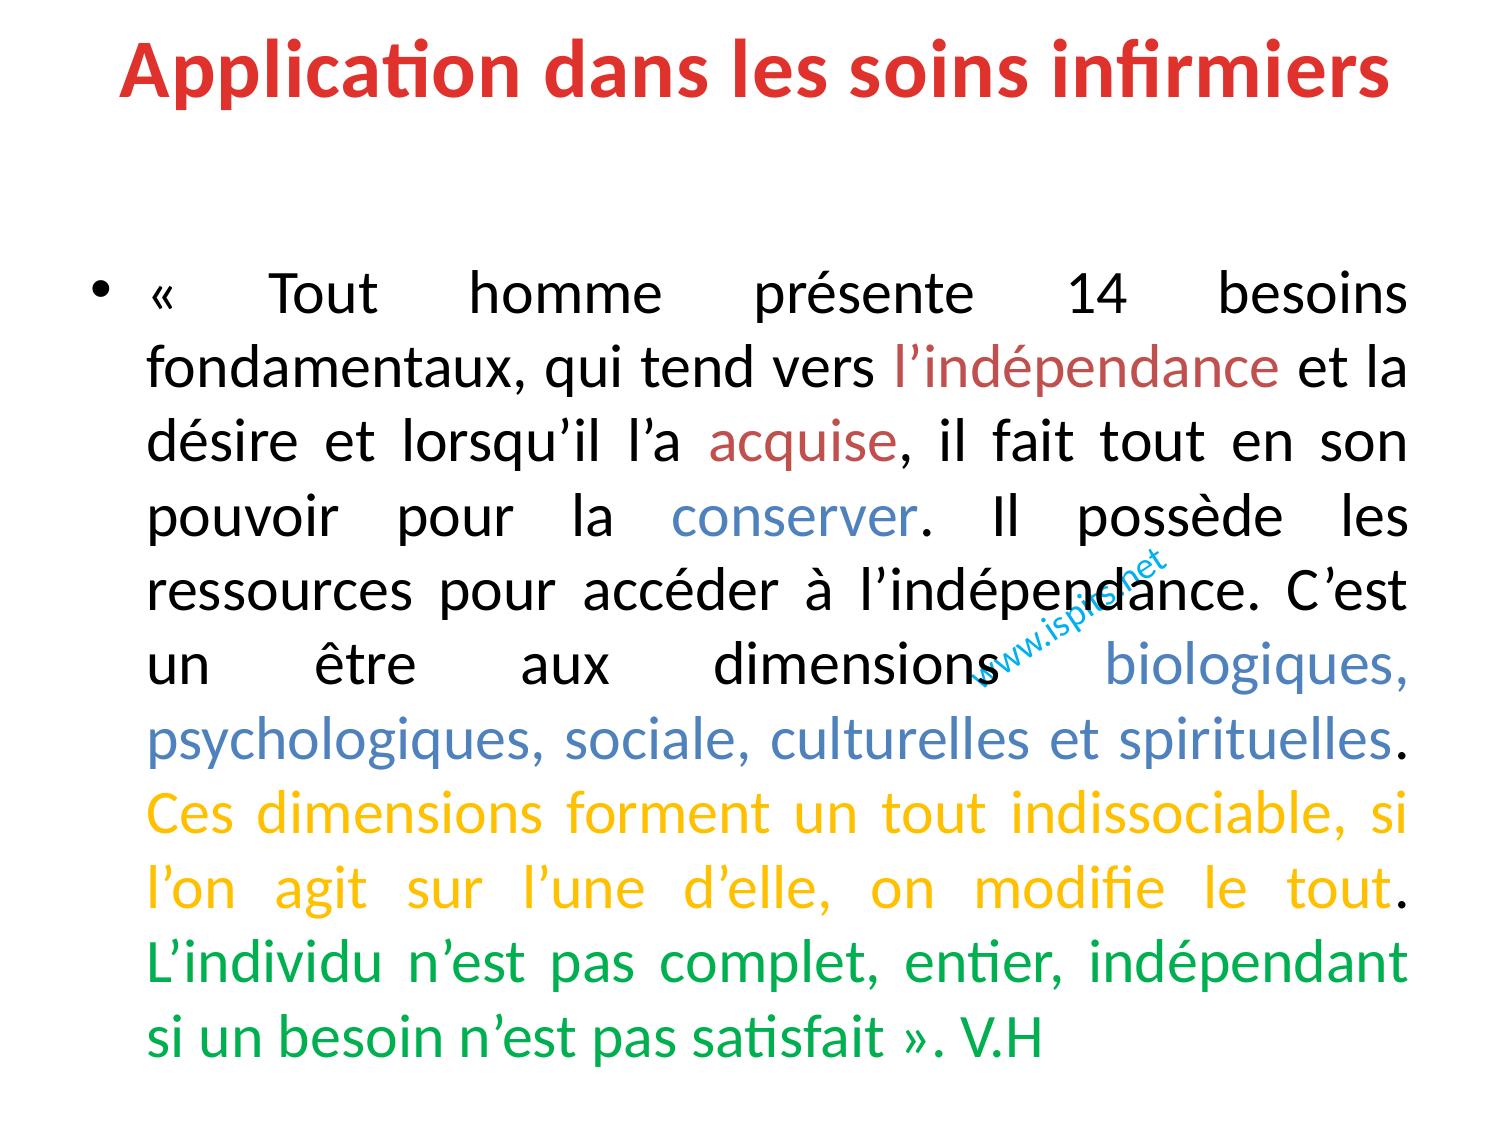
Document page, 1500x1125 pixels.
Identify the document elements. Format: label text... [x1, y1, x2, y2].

list « Tout homme présente 14 besoins fondamentaux, qui tend vers l’indépendance et la désire et lorsqu’il l’a acquise, il fait tout en son pouvoir pour la conserver. Il possède les ressources pour accéder à l’indépendance. C’est un être aux dimensions biologiques, psychologiques, sociale, culturelles et spirituelles. Ces dimensions forment un tout indissociable, si l’on agit sur l’une d’elle, on modifie le tout. L’individu n’est pas complet, entier, indépendant si un besoin n’est pas satisfait ». V.H [75, 243, 1425, 1094]
text_box Application dans les soins infirmiers [104, 6, 1428, 122]
